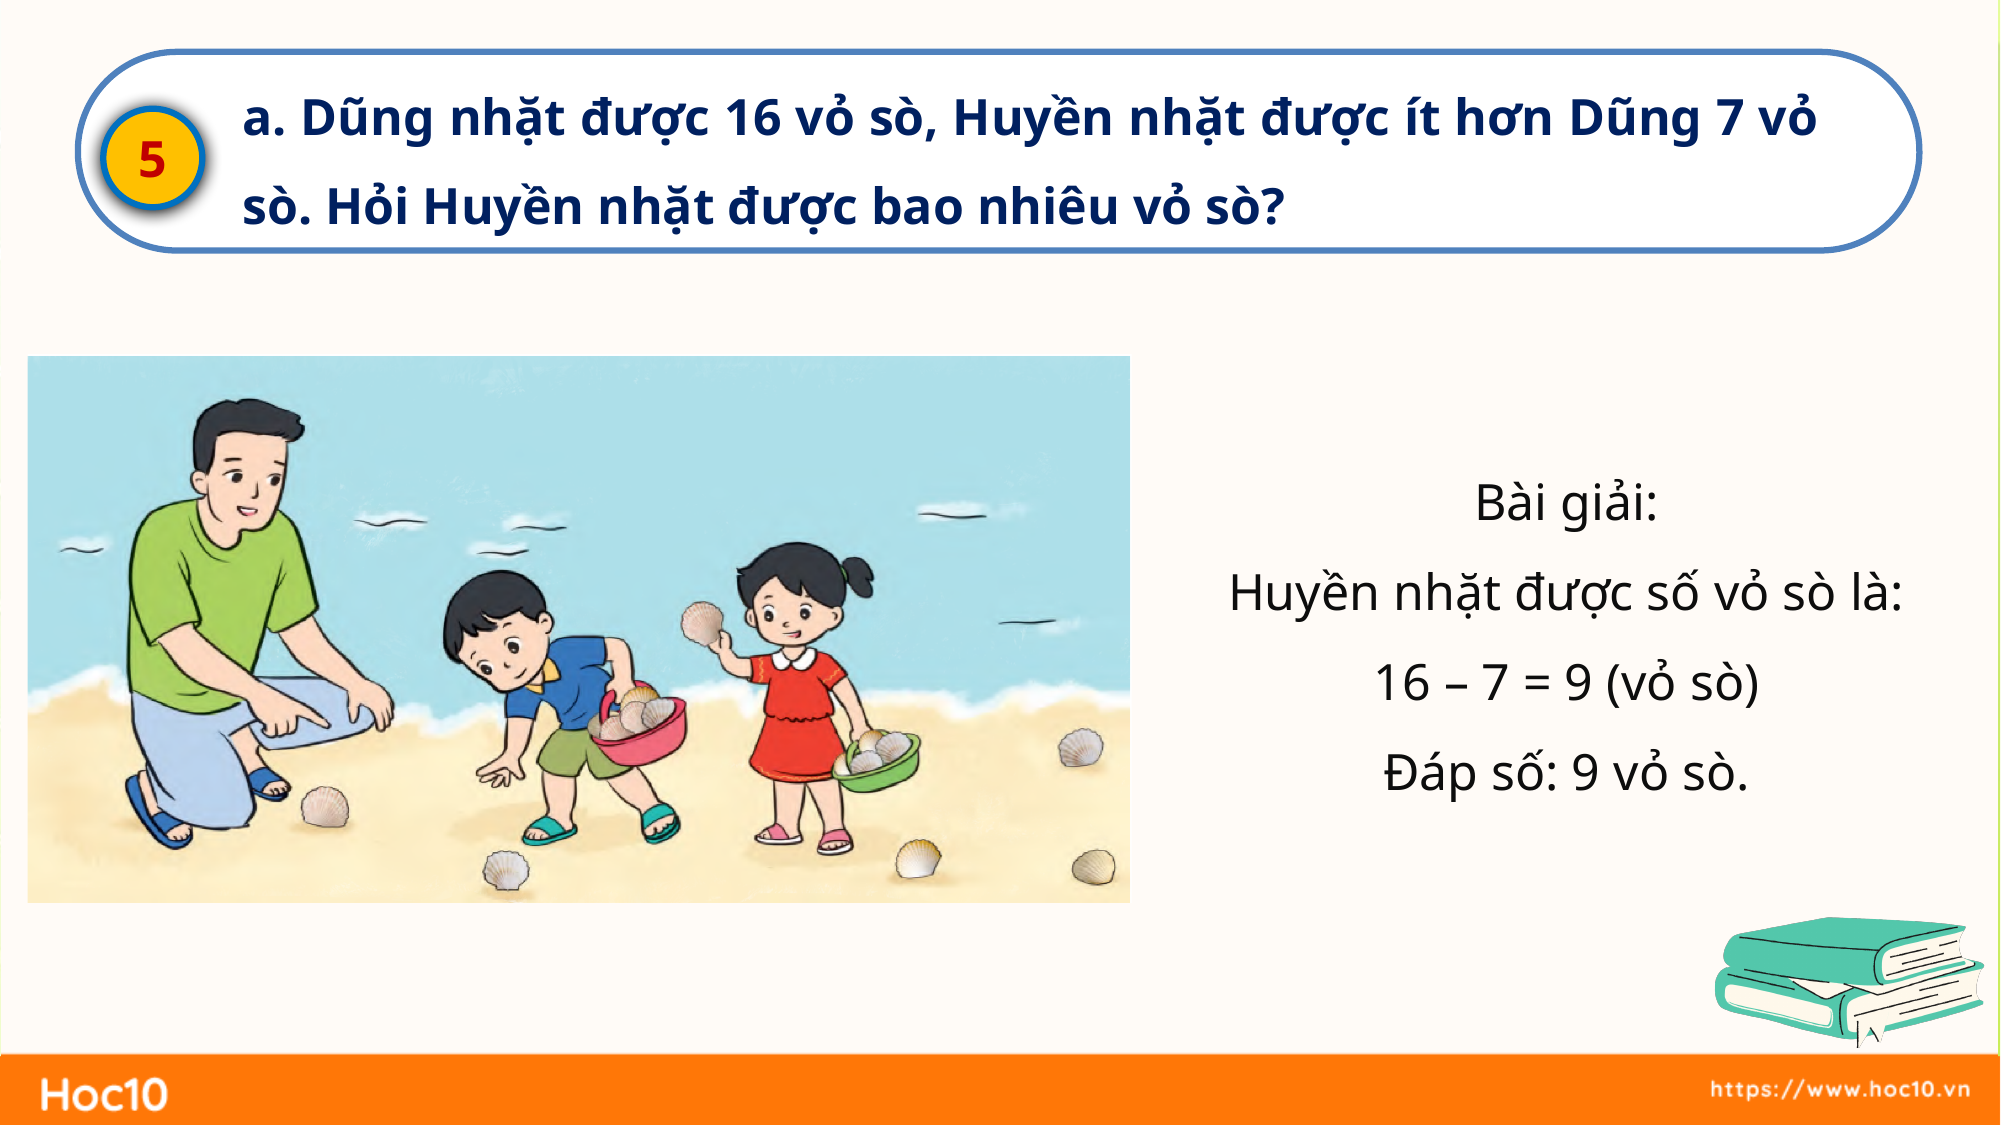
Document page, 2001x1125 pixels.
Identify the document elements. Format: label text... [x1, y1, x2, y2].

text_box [77, 47, 1920, 251]
text_box Bài giải: Huyền nhặt được số vỏ sò là: 16 – 7 = 9 (vỏ sò) Đáp số: 9 vỏ sò. [1164, 433, 1969, 808]
picture [0, 0, 2001, 1125]
